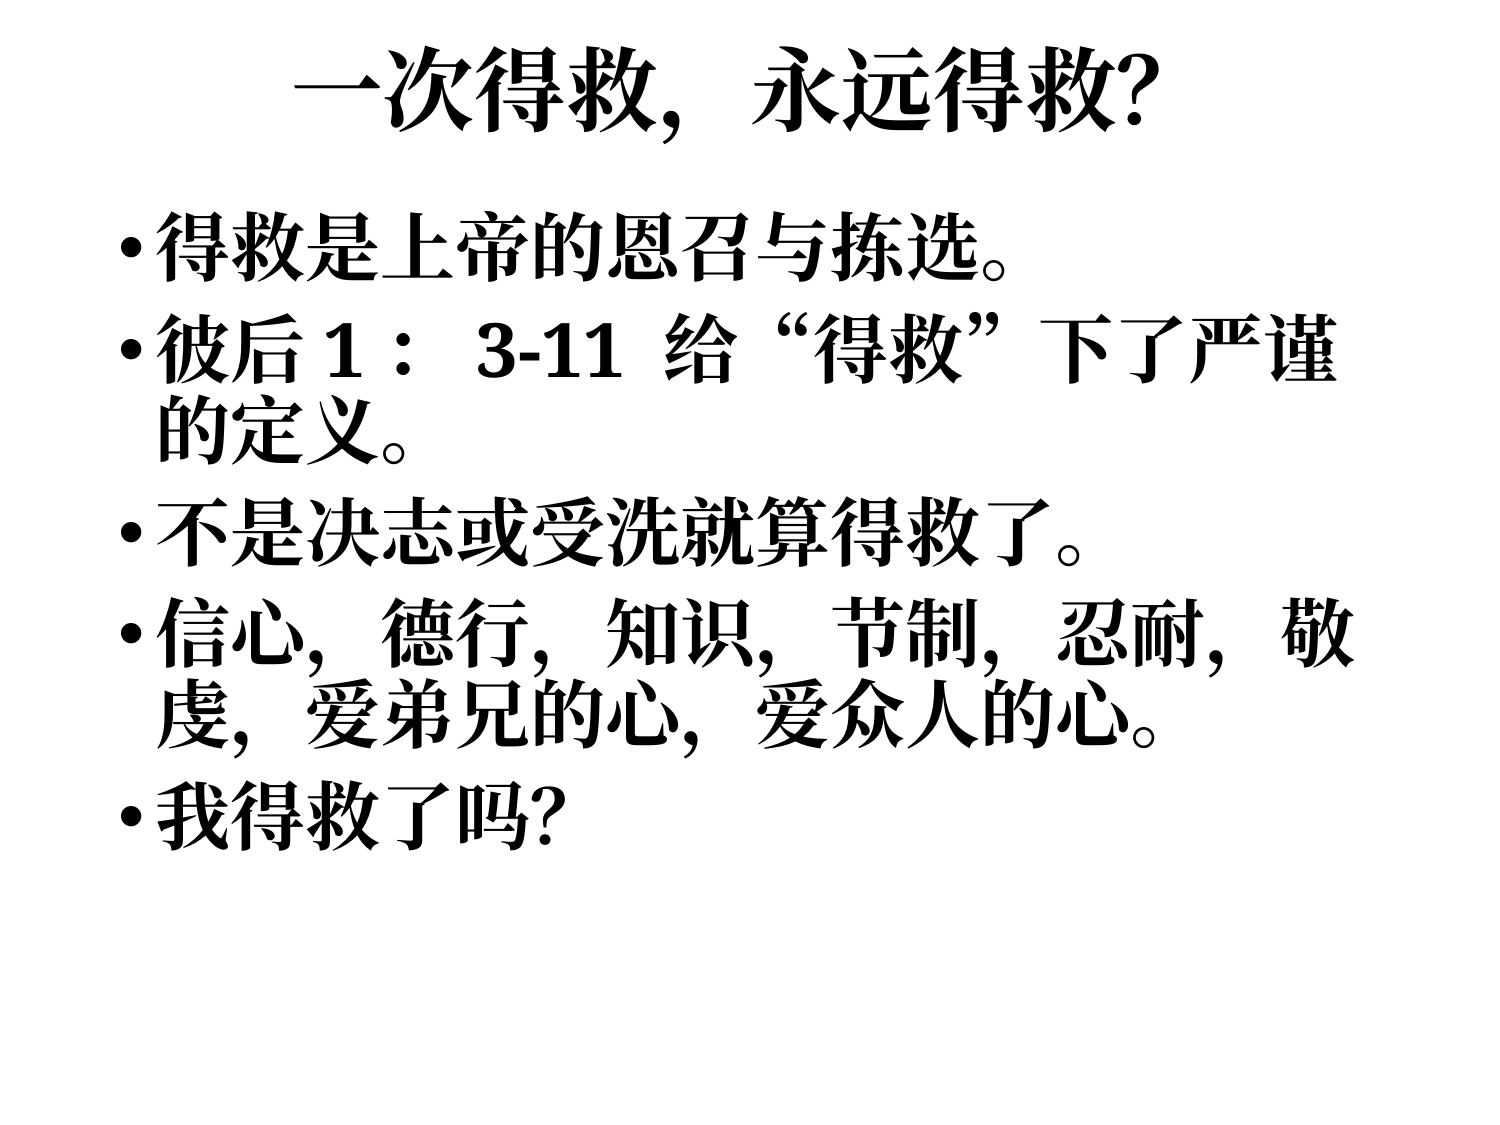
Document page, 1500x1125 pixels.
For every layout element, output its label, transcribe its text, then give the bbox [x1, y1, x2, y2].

list 得救是上帝的恩召与拣选。 彼后1：3-11 给“得救”下了严谨的定义。 不是决志或受洗就算得救了。 信心，德行，知识，节制，忍耐，敬虔，爱弟兄的心，爱众人的心。 我得救了吗？ [103, 203, 1397, 1014]
title 一次得救，永远得救？ [103, 14, 1397, 176]
